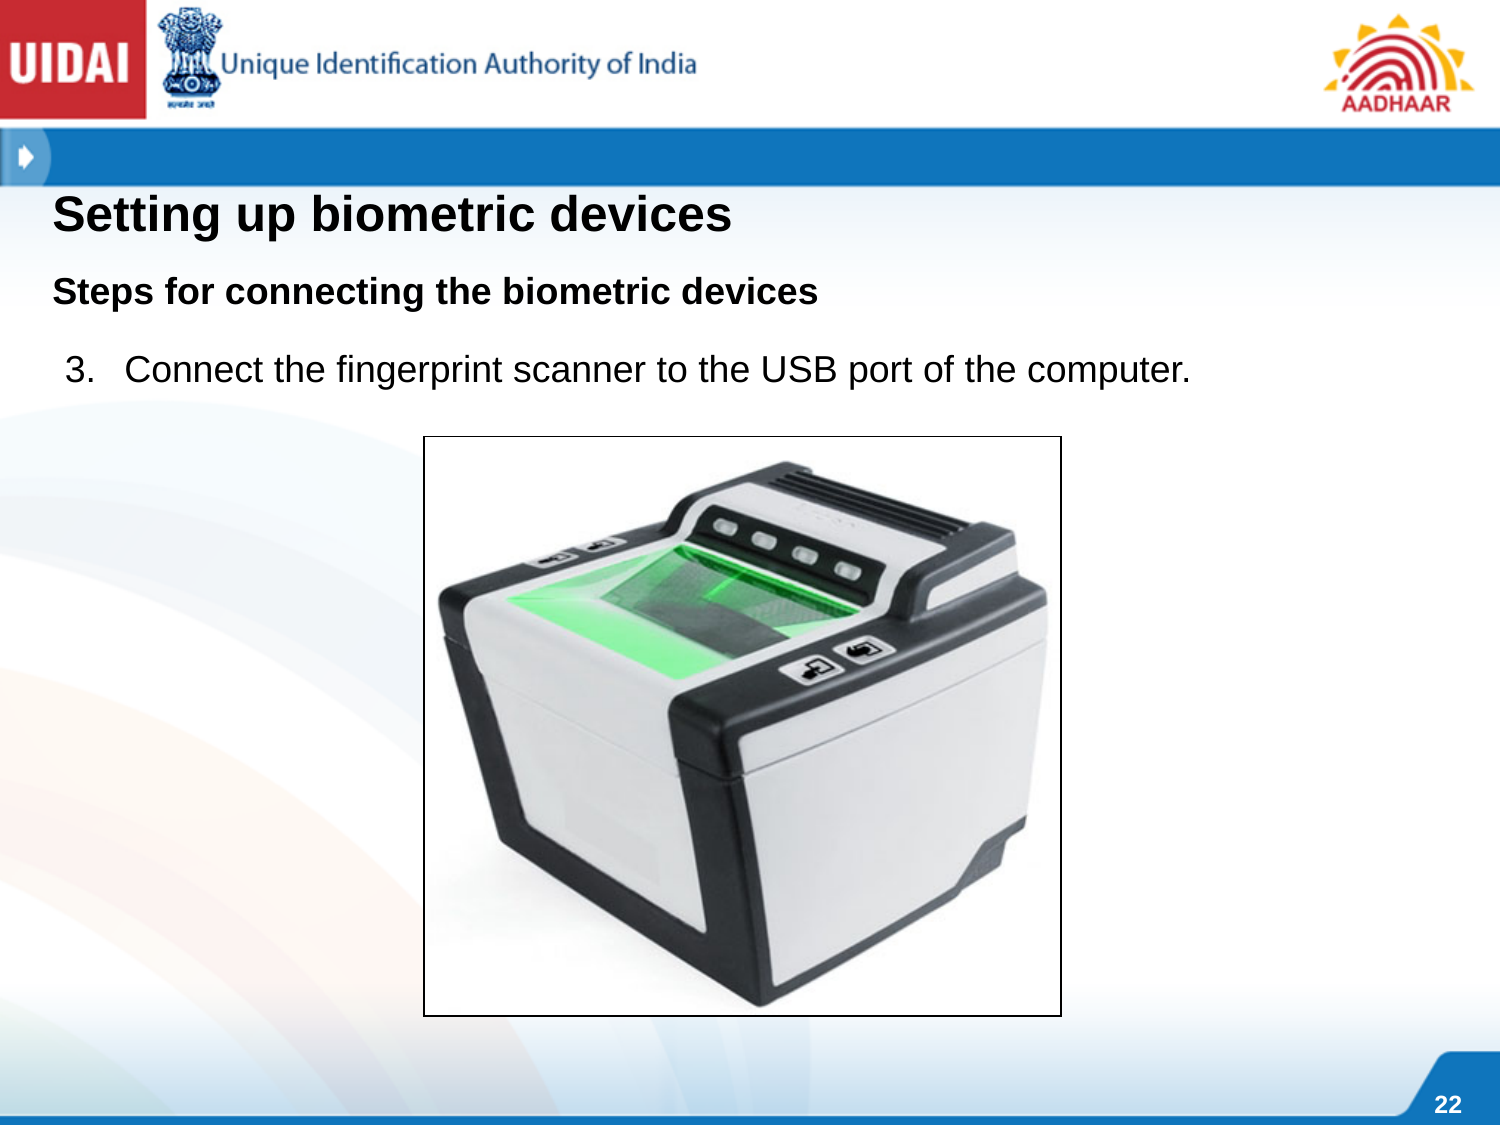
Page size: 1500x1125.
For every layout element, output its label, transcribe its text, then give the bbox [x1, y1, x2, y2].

text_box Setting up biometric devices [37, 174, 1375, 249]
text_box Connect the fingerprint scanner to the USB port of the computer. [50, 337, 1213, 398]
picture [0, 0, 1500, 1125]
text_box Steps for connecting the biometric devices [37, 259, 1338, 320]
